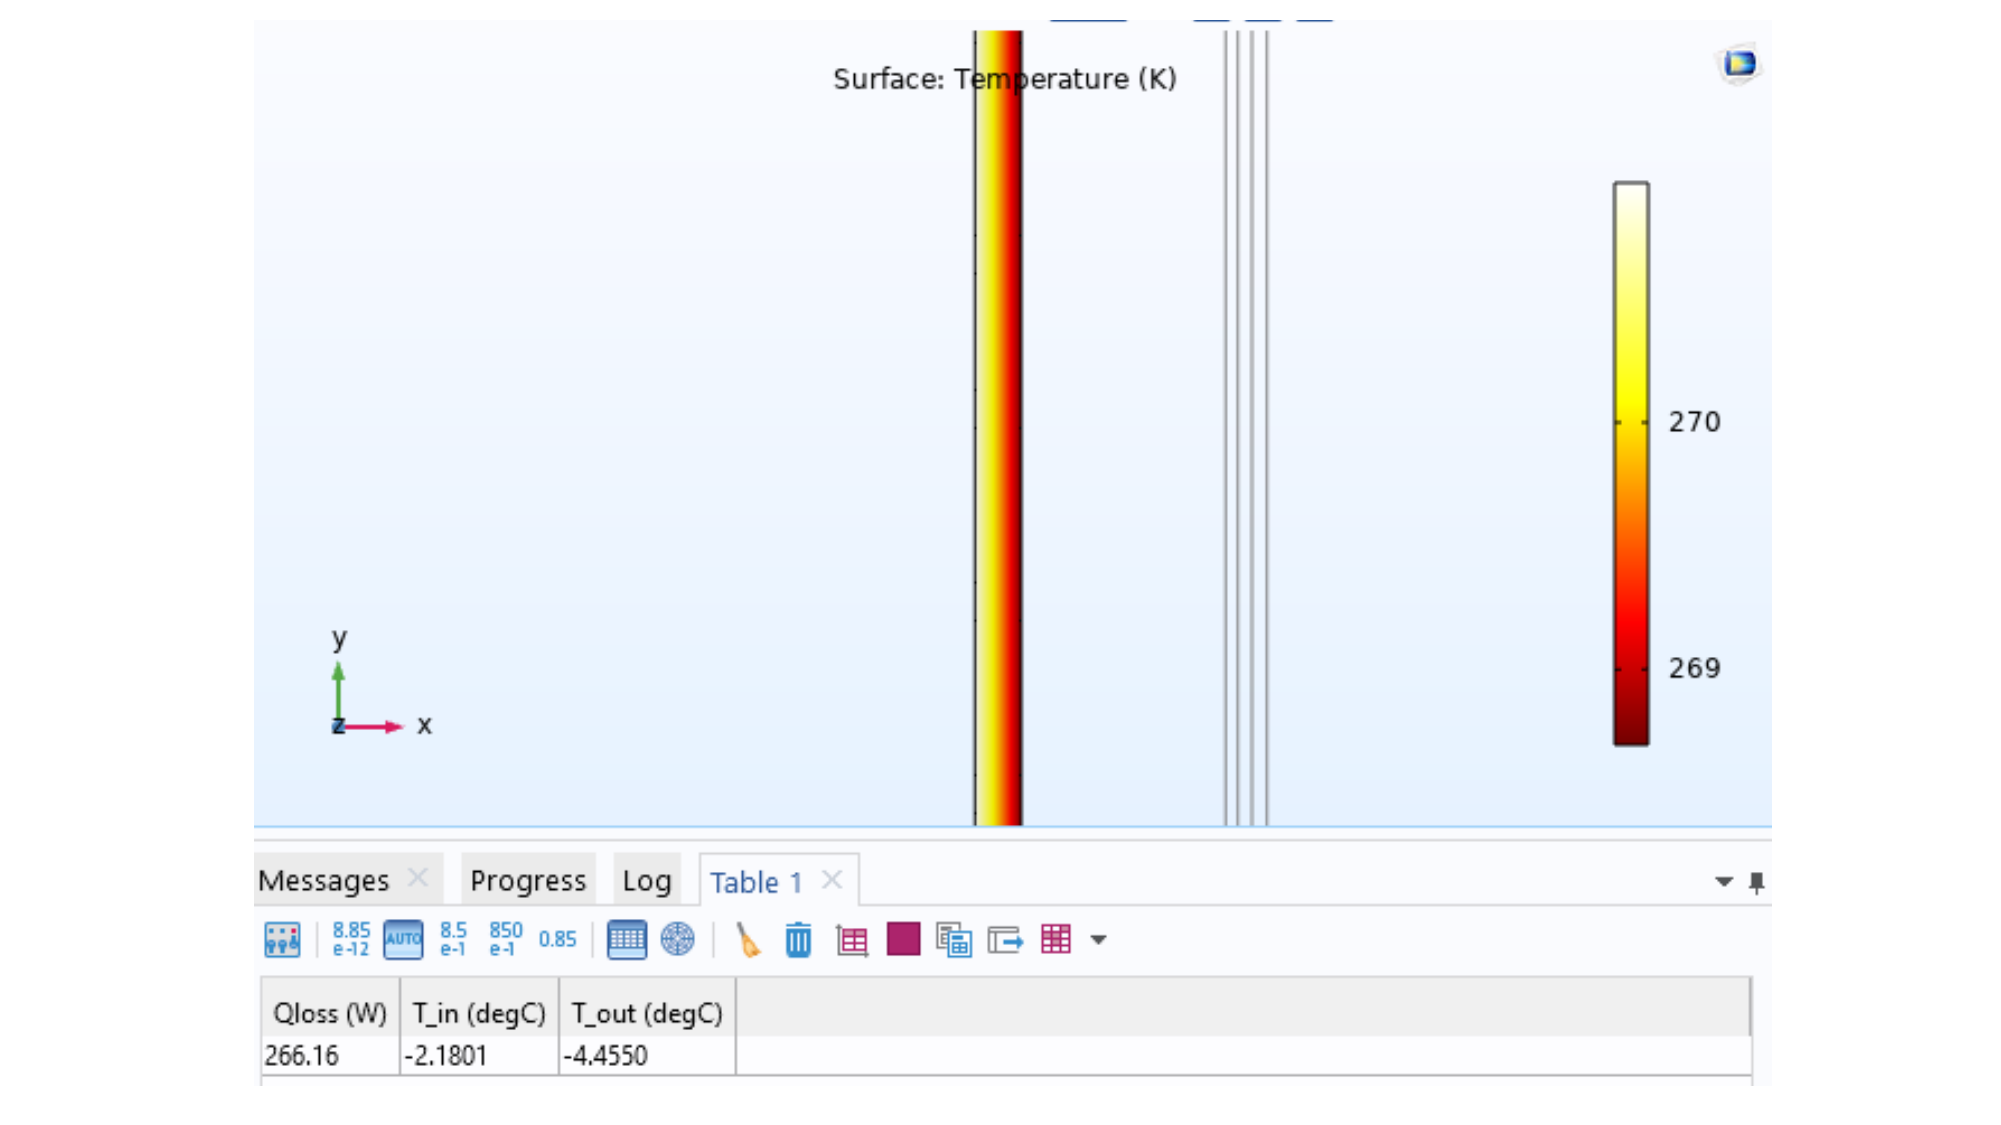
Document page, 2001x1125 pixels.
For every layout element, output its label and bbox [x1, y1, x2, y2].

picture [254, 20, 1772, 1086]
